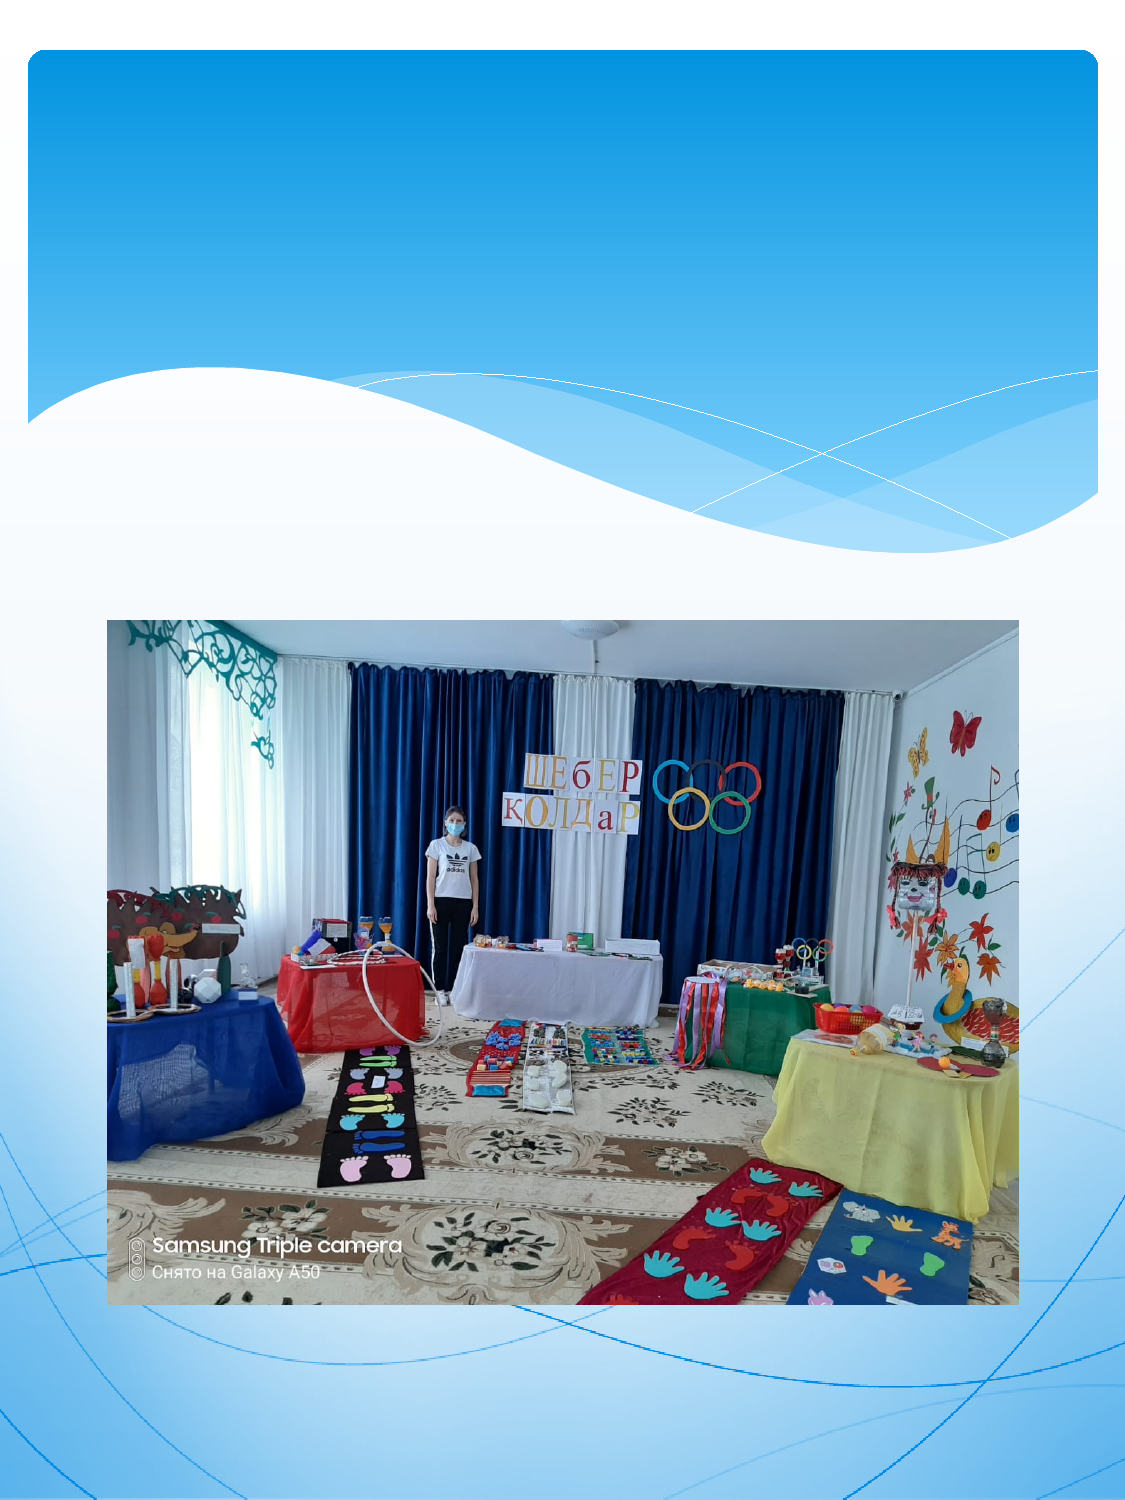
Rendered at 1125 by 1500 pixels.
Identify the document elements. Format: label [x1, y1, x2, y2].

list [106, 620, 1019, 1305]
